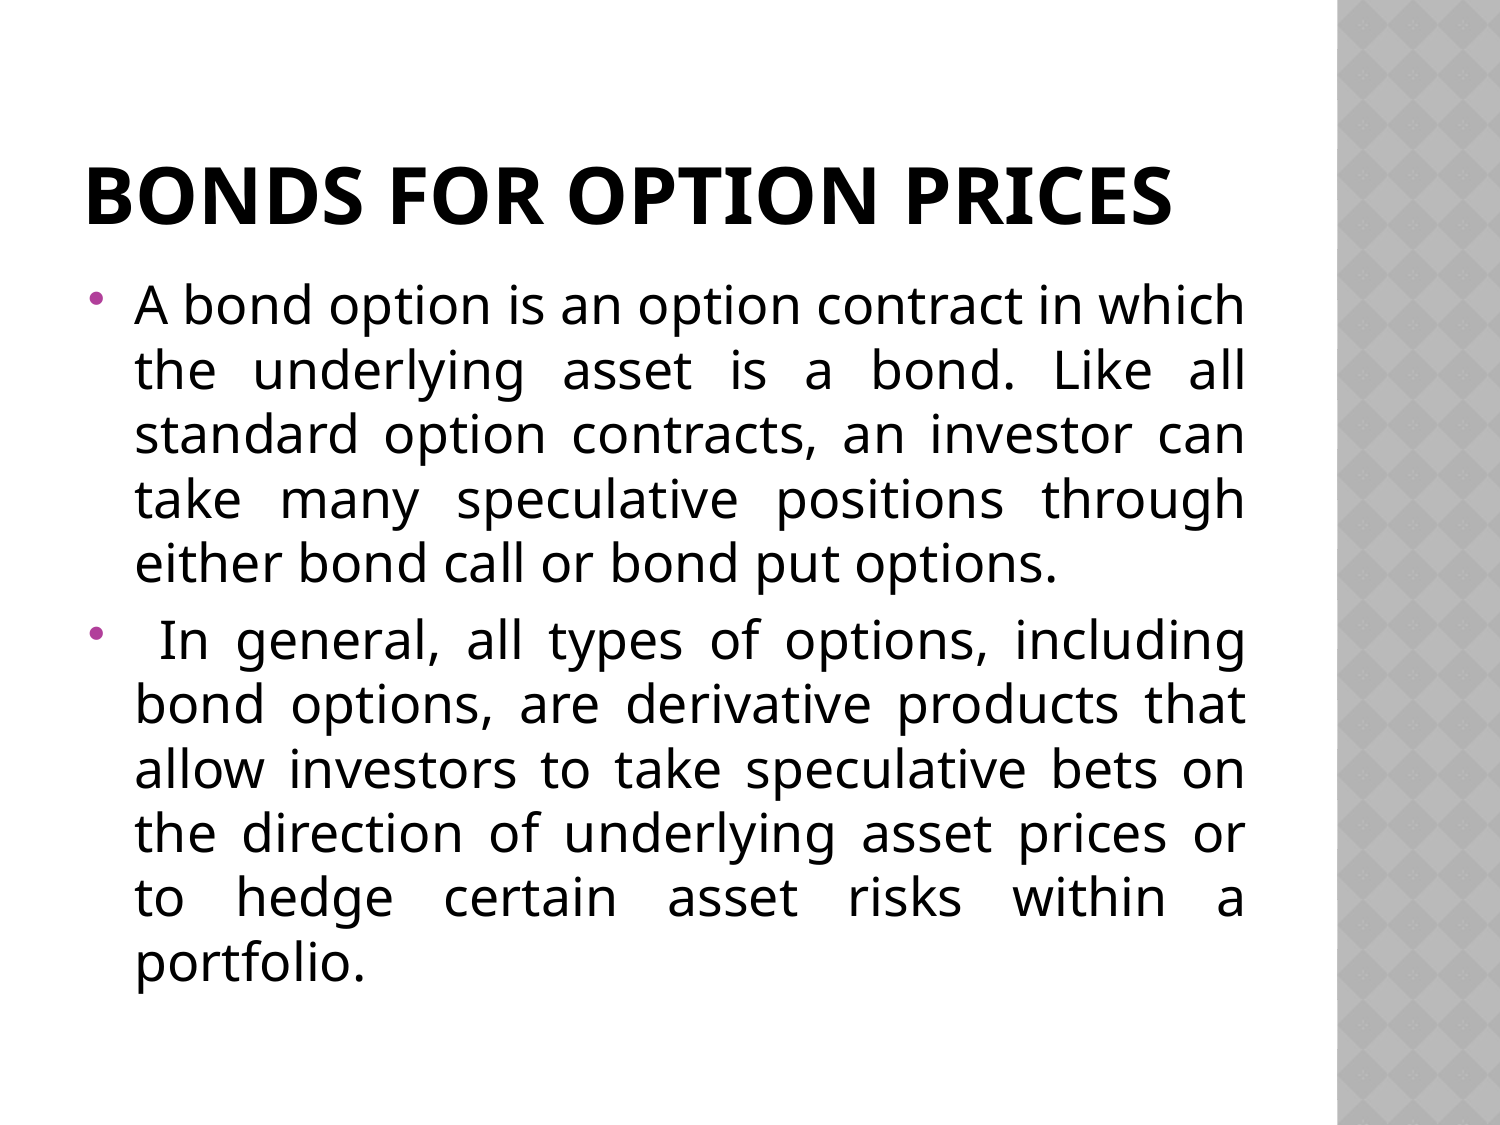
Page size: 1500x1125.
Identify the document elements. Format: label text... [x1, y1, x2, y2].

list A bond option is an option contract in which the underlying asset is a bond. Like all standard option contracts, an investor can take many speculative positions through either bond call or bond put options. In general, all types of options, including bond options, are derivative products that allow investors to take speculative bets on the direction of underlying asset prices or to hedge certain asset risks within a portfolio. [75, 264, 1263, 1059]
title Bonds for option prices [75, 52, 1263, 240]
text_box [1337, 0, 1500, 1125]
